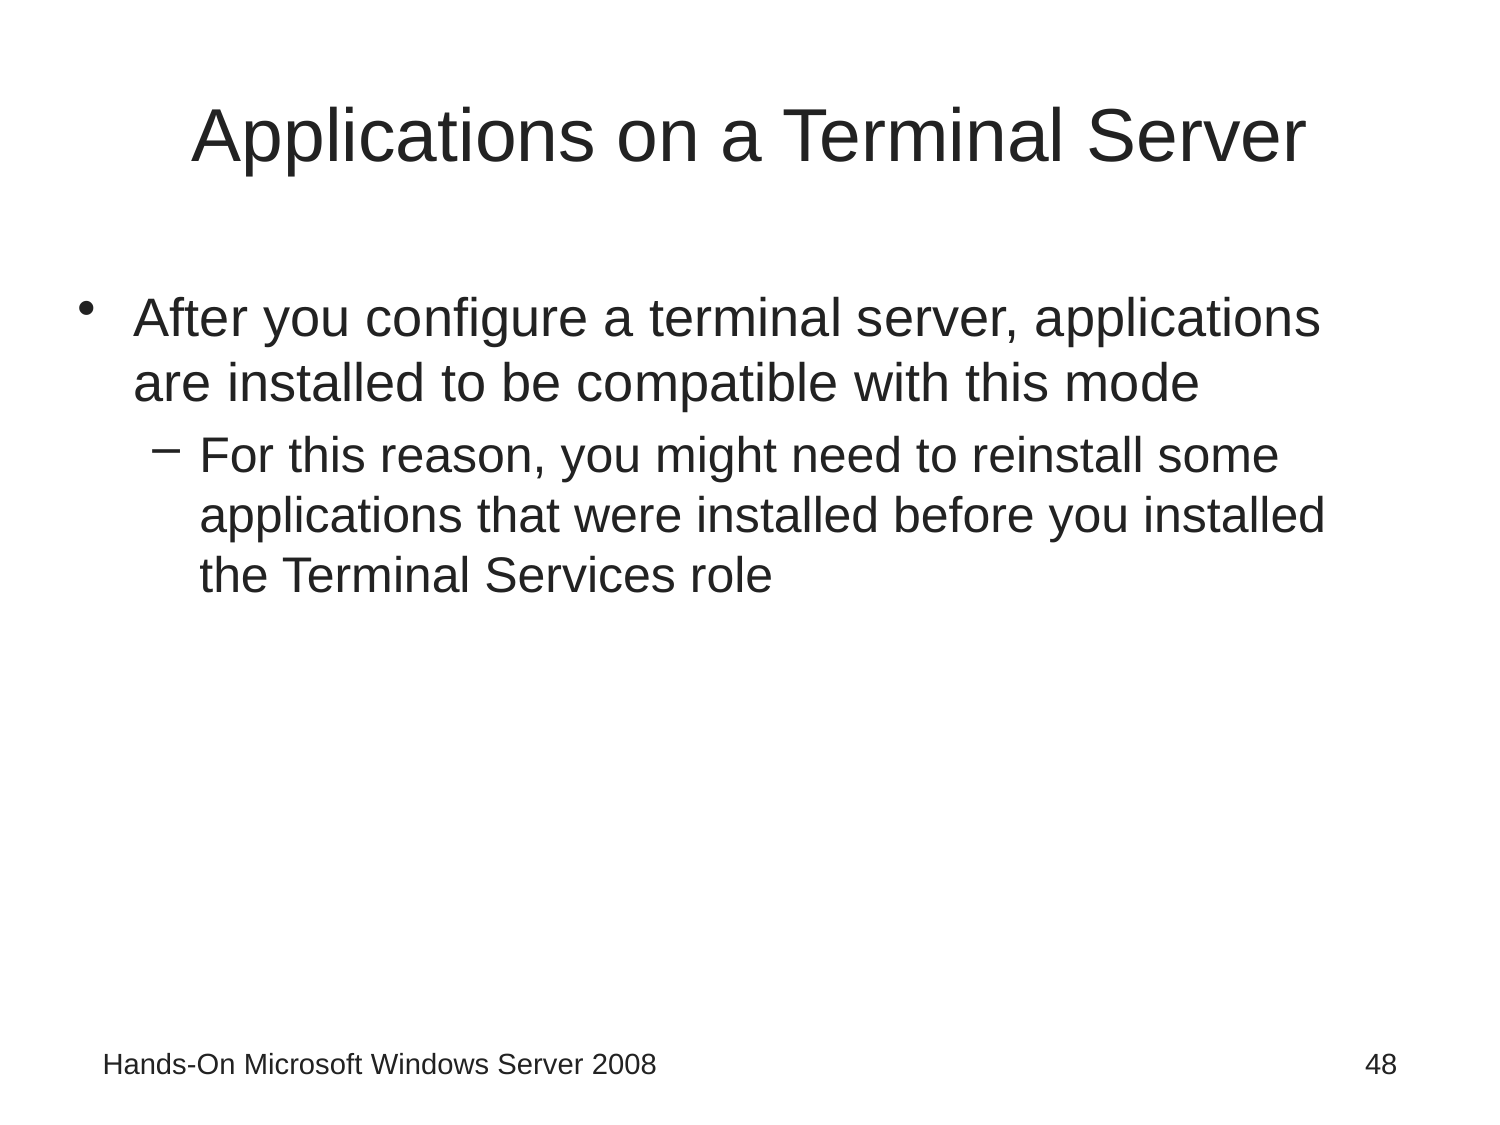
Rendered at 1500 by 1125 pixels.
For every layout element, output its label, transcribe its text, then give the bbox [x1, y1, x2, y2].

slide_number 48 [1074, 1037, 1413, 1101]
footer Hands-On Microsoft Windows Server 2008 [87, 1037, 1051, 1101]
title Applications on a Terminal Server [87, 37, 1413, 225]
list After you configure a terminal server, applications are installed to be compatible with this mode For this reason, you might need to reinstall some applications that were installed before you installed the Terminal Services role [62, 275, 1425, 1025]
